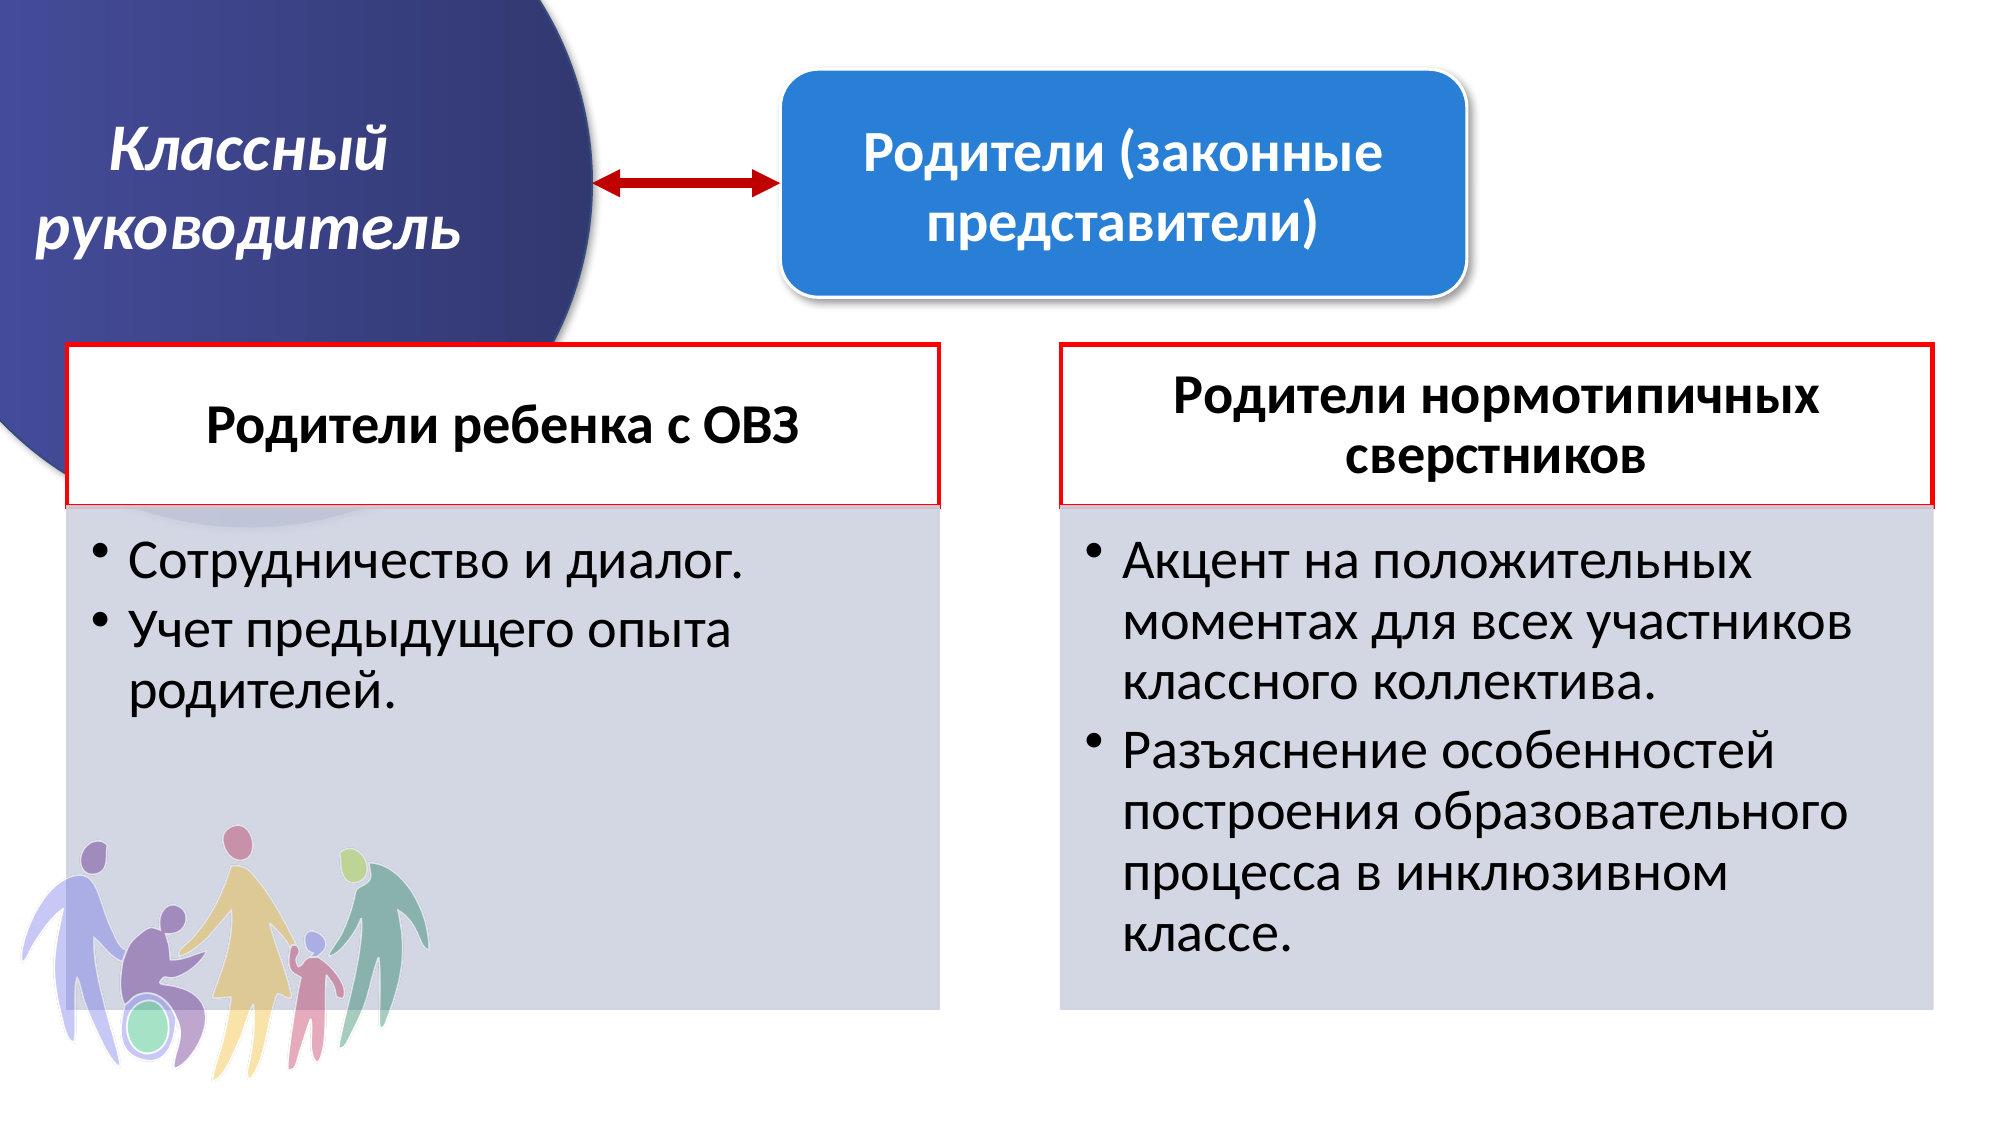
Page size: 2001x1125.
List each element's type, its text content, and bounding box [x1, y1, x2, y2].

text_box Родители (законные представители) [778, 67, 1469, 299]
text_box Классный руководитель [0, 0, 593, 475]
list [67, 333, 1933, 1020]
picture [0, 810, 447, 1091]
